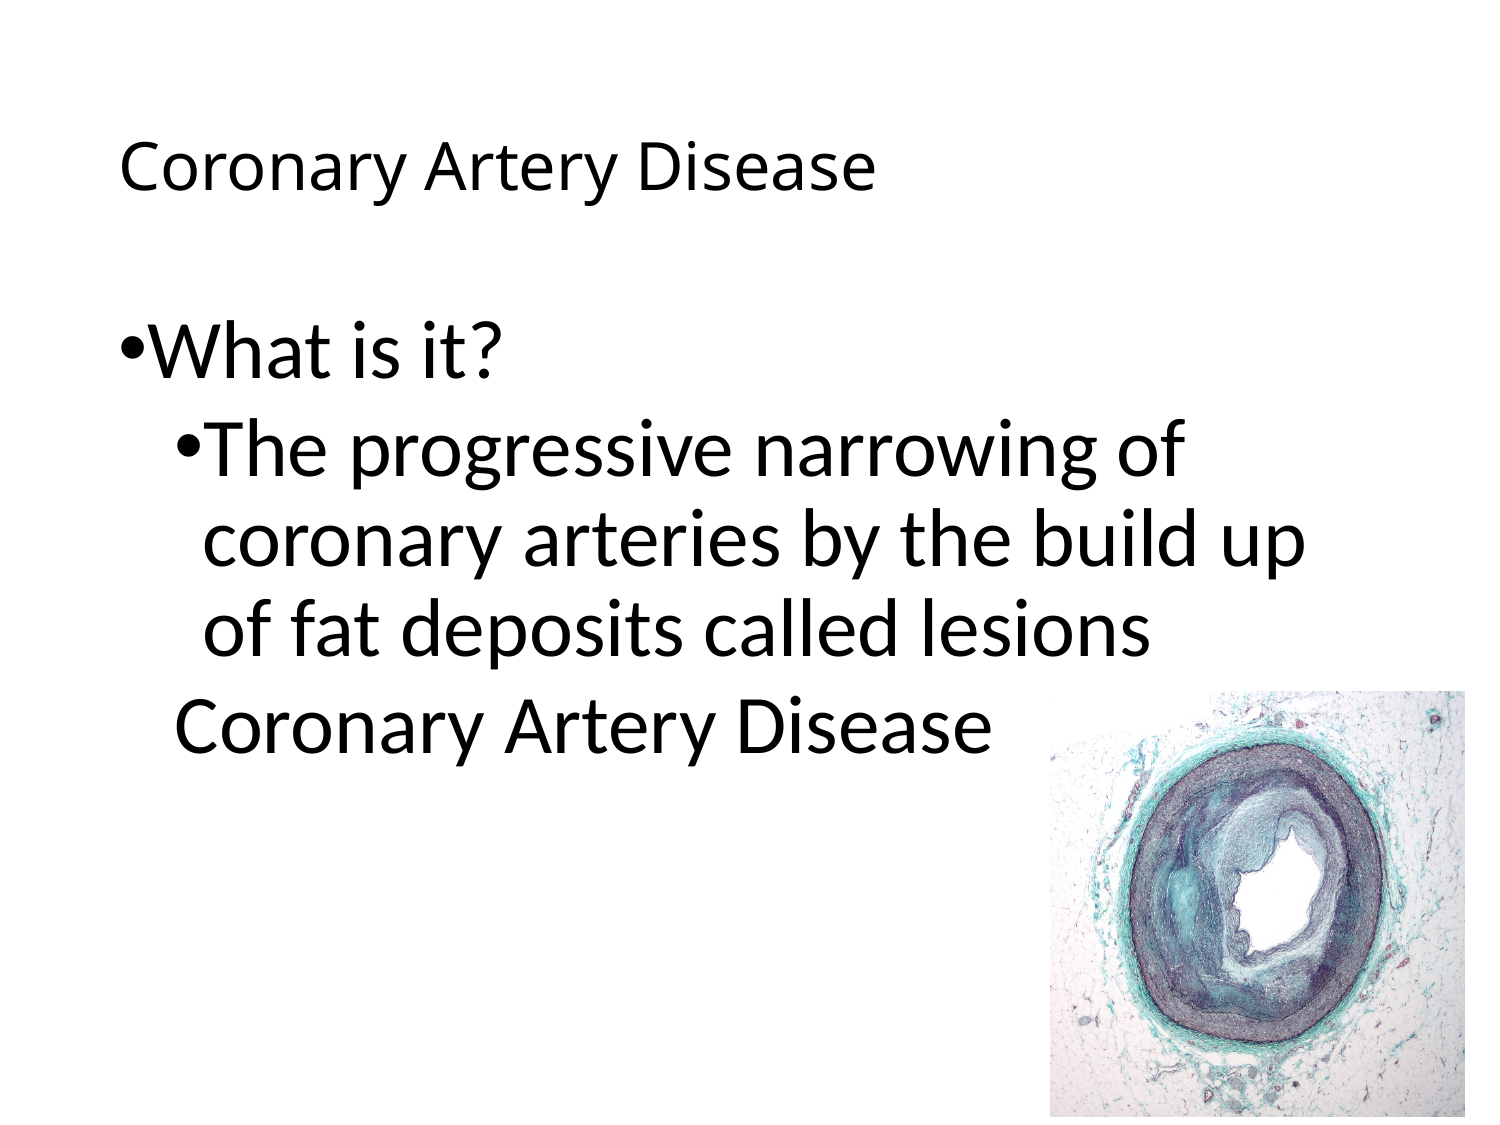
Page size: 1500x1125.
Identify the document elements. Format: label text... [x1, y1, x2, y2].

list What is it? The progressive narrowing of coronary arteries by the build up of fat deposits called lesions Coronary Artery Disease [103, 299, 1397, 1014]
picture [1049, 691, 1465, 1117]
title Coronary Artery Disease [103, 59, 1397, 278]
